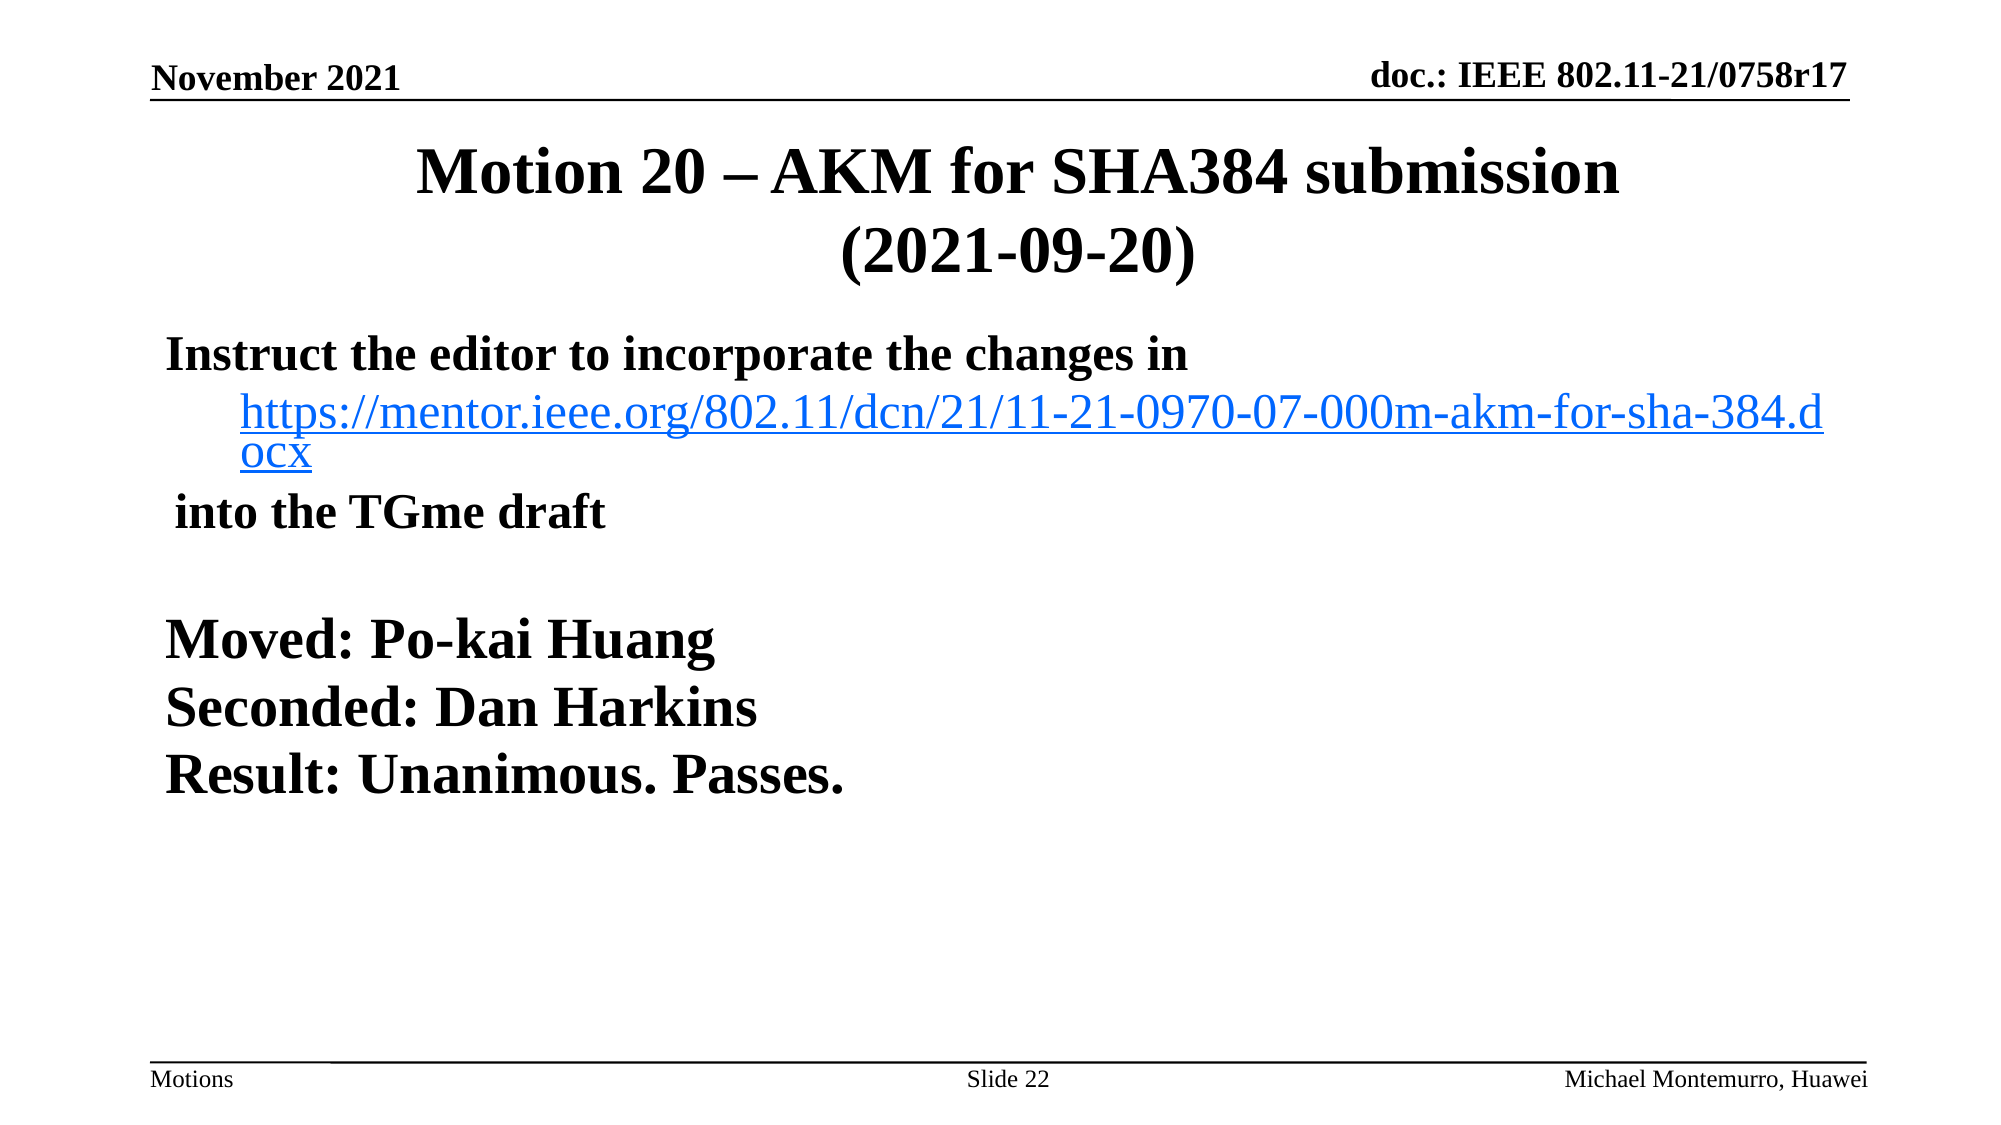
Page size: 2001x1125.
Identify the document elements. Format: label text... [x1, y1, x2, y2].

title Motion 20 – AKM for SHA384 submission (2021-09-20) [168, 118, 1869, 294]
footer Michael Montemurro, Huawei [1266, 1061, 1869, 1093]
slide_number Slide 22 [964, 1061, 1053, 1125]
list Instruct the editor to incorporate the changes in https://mentor.ieee.org/802.11/dcn/21/11-21-0970-07-000m-akm-for-sha-384.docx into the TGme draft Moved: Po-kai Huang Seconded: Dan Harkins Result: Unanimous. Passes. [150, 324, 1850, 1000]
